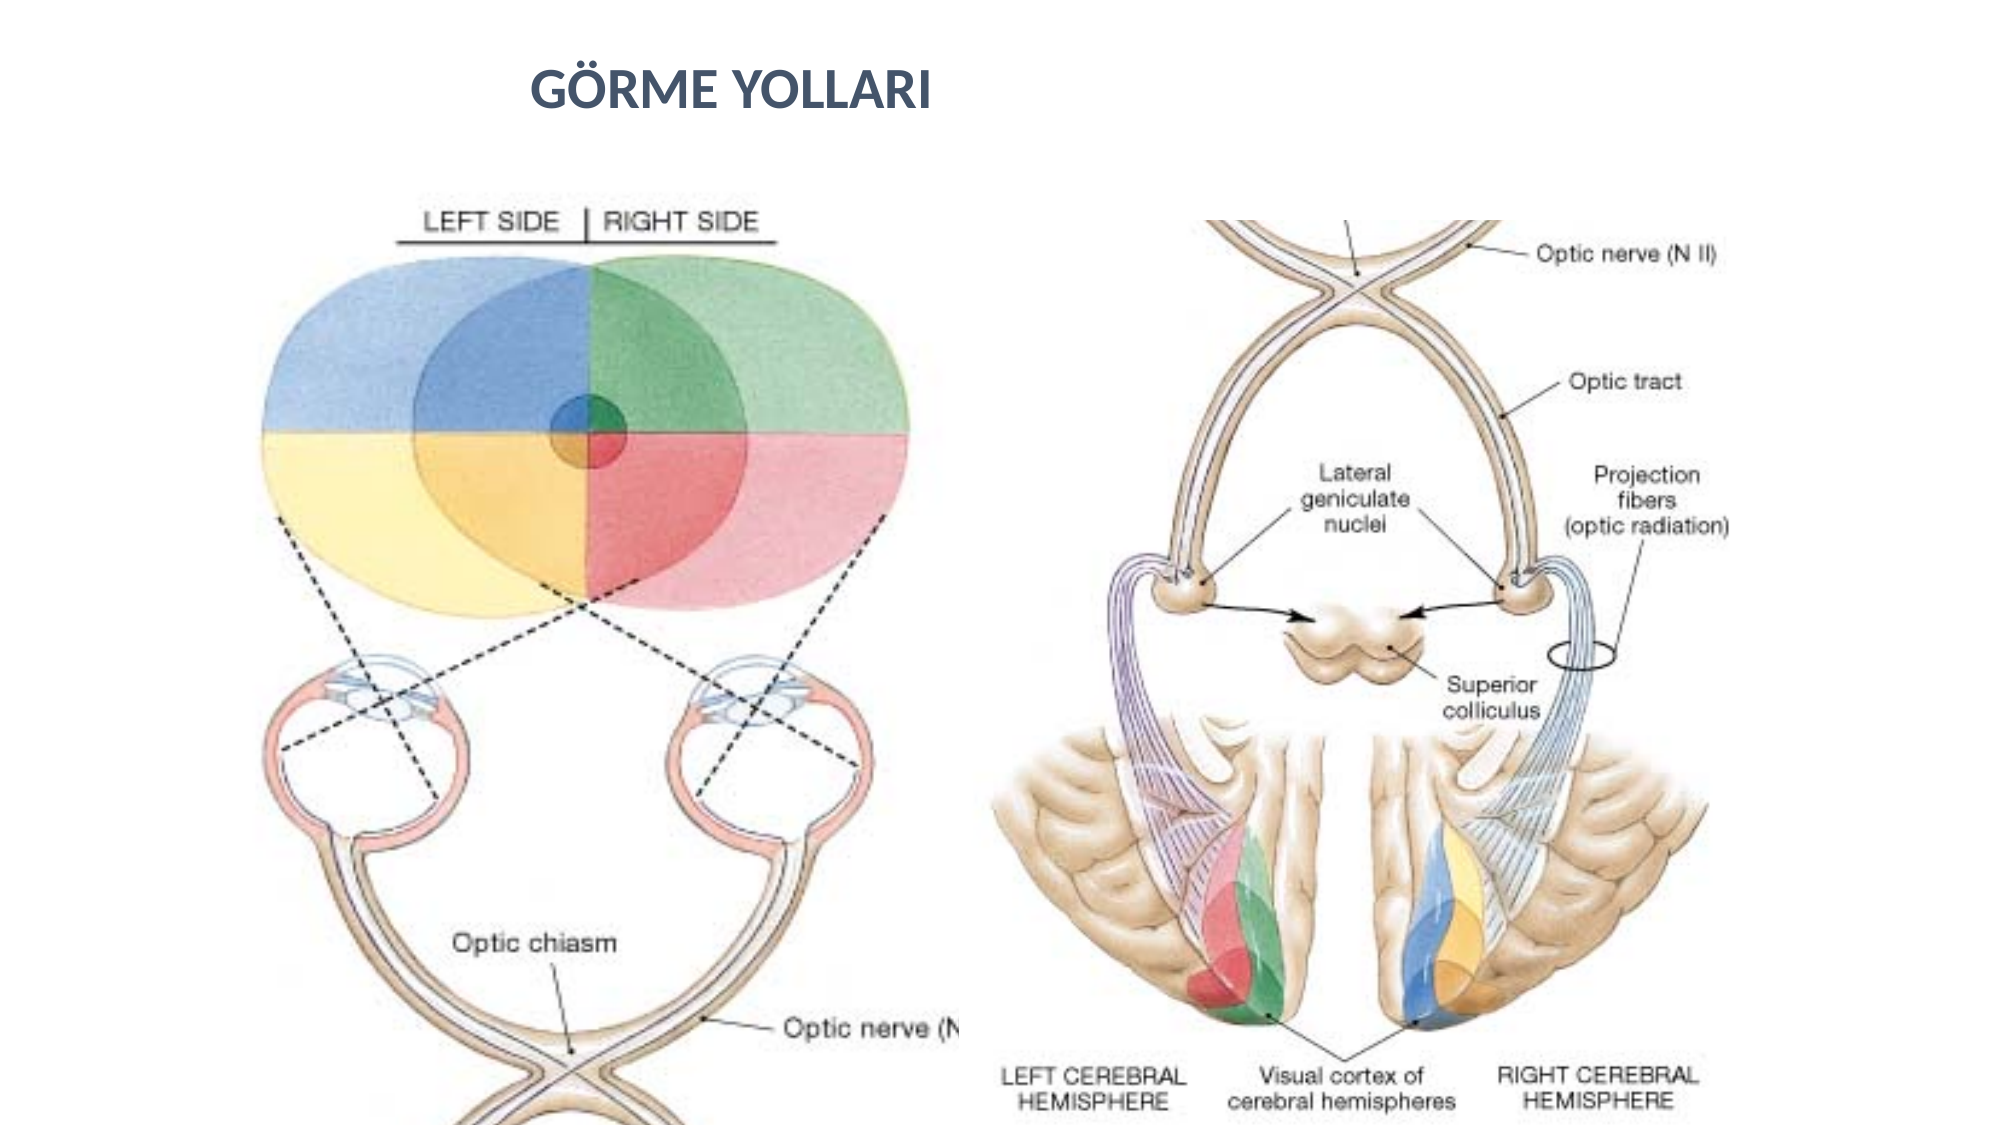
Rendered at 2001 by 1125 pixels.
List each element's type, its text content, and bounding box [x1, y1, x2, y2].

picture [249, 172, 1750, 1125]
text_box GÖRME YOLLARI [515, 42, 1426, 128]
